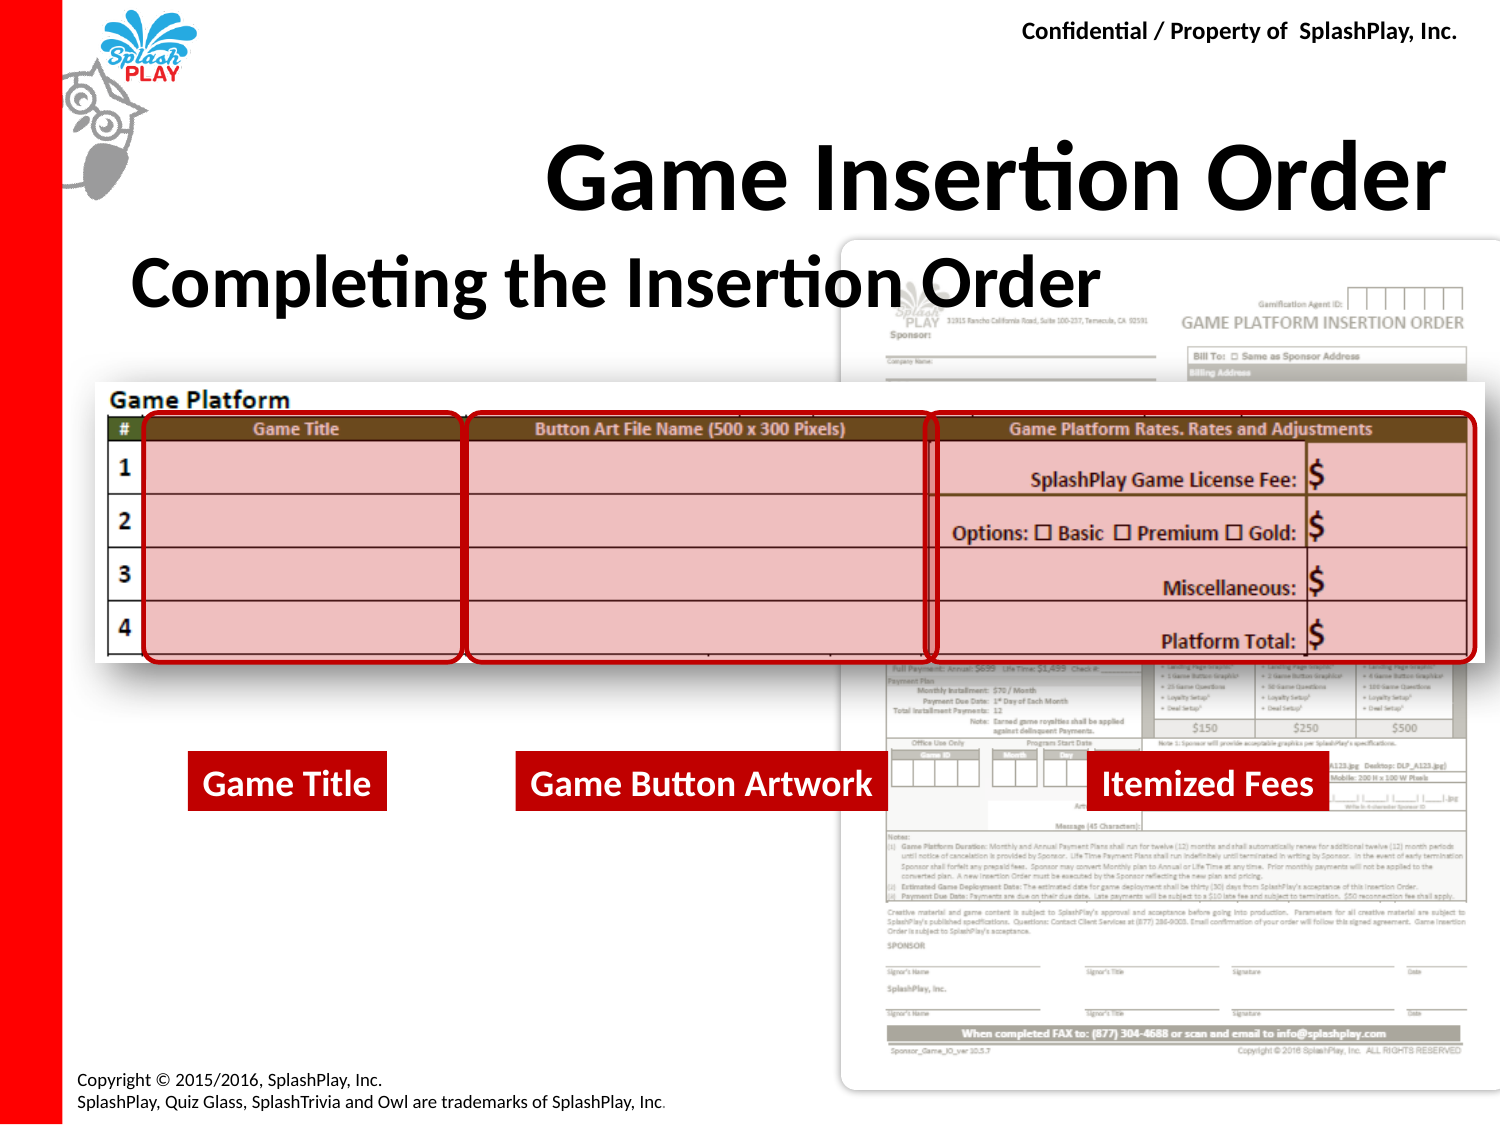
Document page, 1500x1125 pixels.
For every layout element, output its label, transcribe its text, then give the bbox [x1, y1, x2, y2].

text_box Completing the Insertion Order [131, 232, 1449, 350]
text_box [143, 412, 463, 812]
picture [95, 271, 1485, 1060]
text_box Game Insertion Order [287, 107, 1449, 232]
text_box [924, 412, 1476, 812]
picture [63, 7, 199, 238]
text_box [466, 412, 922, 812]
